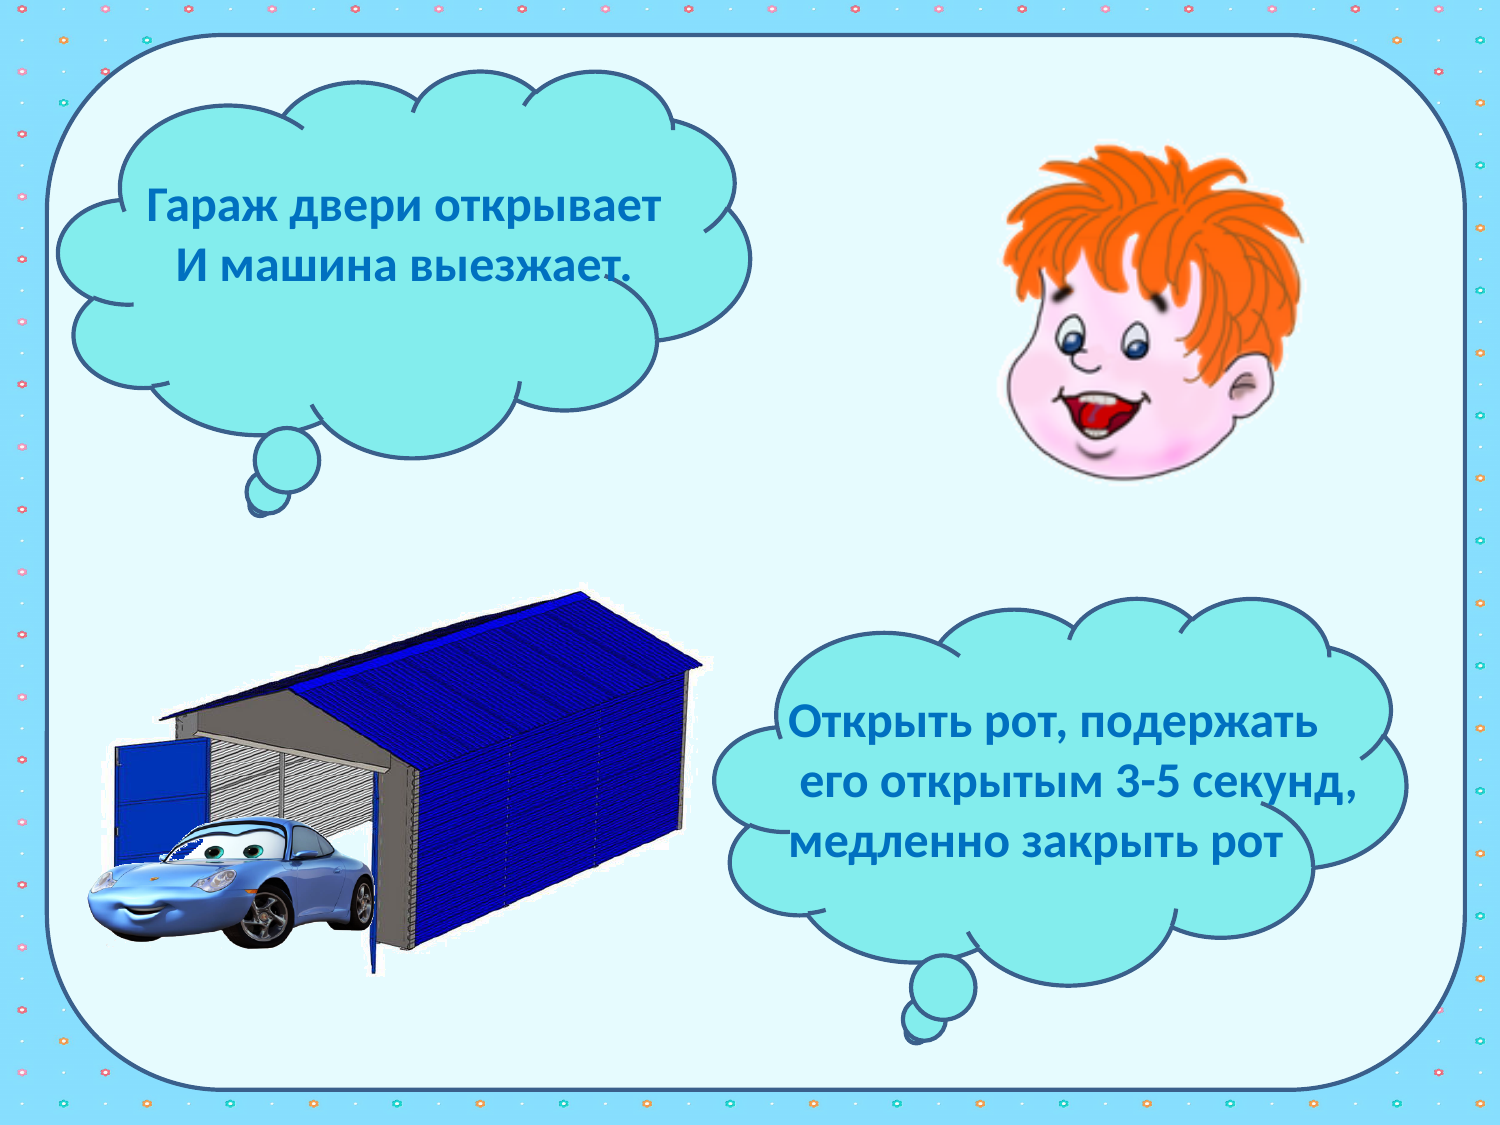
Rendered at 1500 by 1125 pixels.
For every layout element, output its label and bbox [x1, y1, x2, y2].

picture [902, 93, 1368, 559]
text_box [81, 573, 739, 992]
text_box [0, 0, 1500, 1125]
